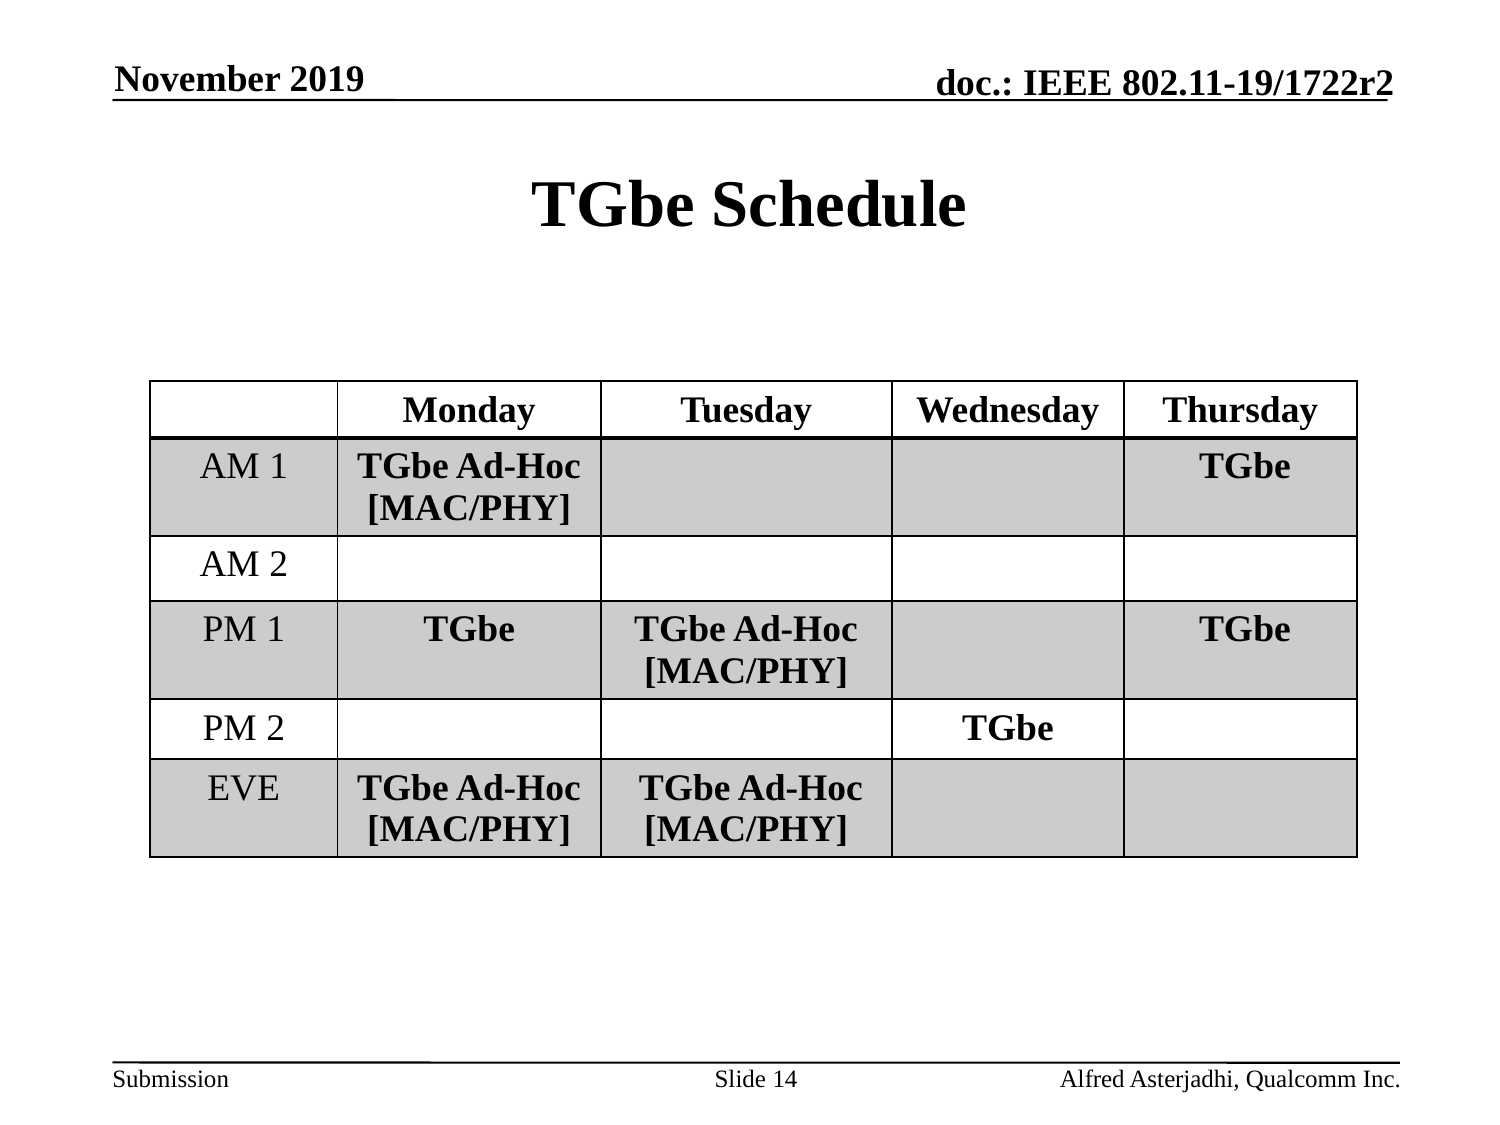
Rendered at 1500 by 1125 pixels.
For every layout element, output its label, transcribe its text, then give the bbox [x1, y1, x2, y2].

table_cell TGbe [1125, 602, 1356, 698]
table_cell [1125, 537, 1356, 600]
title TGbe Schedule [112, 112, 1388, 288]
table_header Tuesday [602, 382, 891, 436]
table_cell TGbe Ad-Hoc [MAC/PHY] [338, 440, 600, 535]
table_cell PM 2 [151, 700, 337, 758]
slide_number Slide 14 [712, 1061, 800, 1123]
table_cell [1125, 760, 1356, 856]
table_cell TGbe Ad-Hoc [MAC/PHY] [602, 760, 891, 856]
table_cell [338, 700, 600, 758]
table_header Monday [338, 382, 600, 436]
table_cell [338, 537, 600, 600]
table_cell TGbe Ad-Hoc [MAC/PHY] [338, 760, 600, 856]
table_cell TGbe [893, 700, 1123, 758]
table_cell TGbe Ad-Hoc [MAC/PHY] [602, 602, 891, 698]
table_cell [602, 700, 891, 758]
table_cell EVE [151, 760, 337, 856]
table_header Thursday [1125, 382, 1356, 436]
table_cell [893, 760, 1123, 856]
table_header [151, 382, 337, 436]
table_cell [893, 440, 1123, 535]
table_cell [602, 537, 891, 600]
table_cell [602, 440, 891, 535]
footer Alfred Asterjadhi, Qualcomm Inc. [878, 1061, 1402, 1093]
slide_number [114, 54, 423, 100]
table_cell [893, 602, 1123, 698]
table_cell [1125, 700, 1356, 758]
table_cell AM 2 [151, 537, 337, 600]
table_cell TGbe [338, 602, 600, 698]
table_cell AM 1 [151, 440, 337, 535]
table_header Wednesday [893, 382, 1123, 436]
table_cell [893, 537, 1123, 600]
table_cell TGbe [1125, 440, 1356, 535]
table_cell PM 1 [151, 602, 337, 698]
